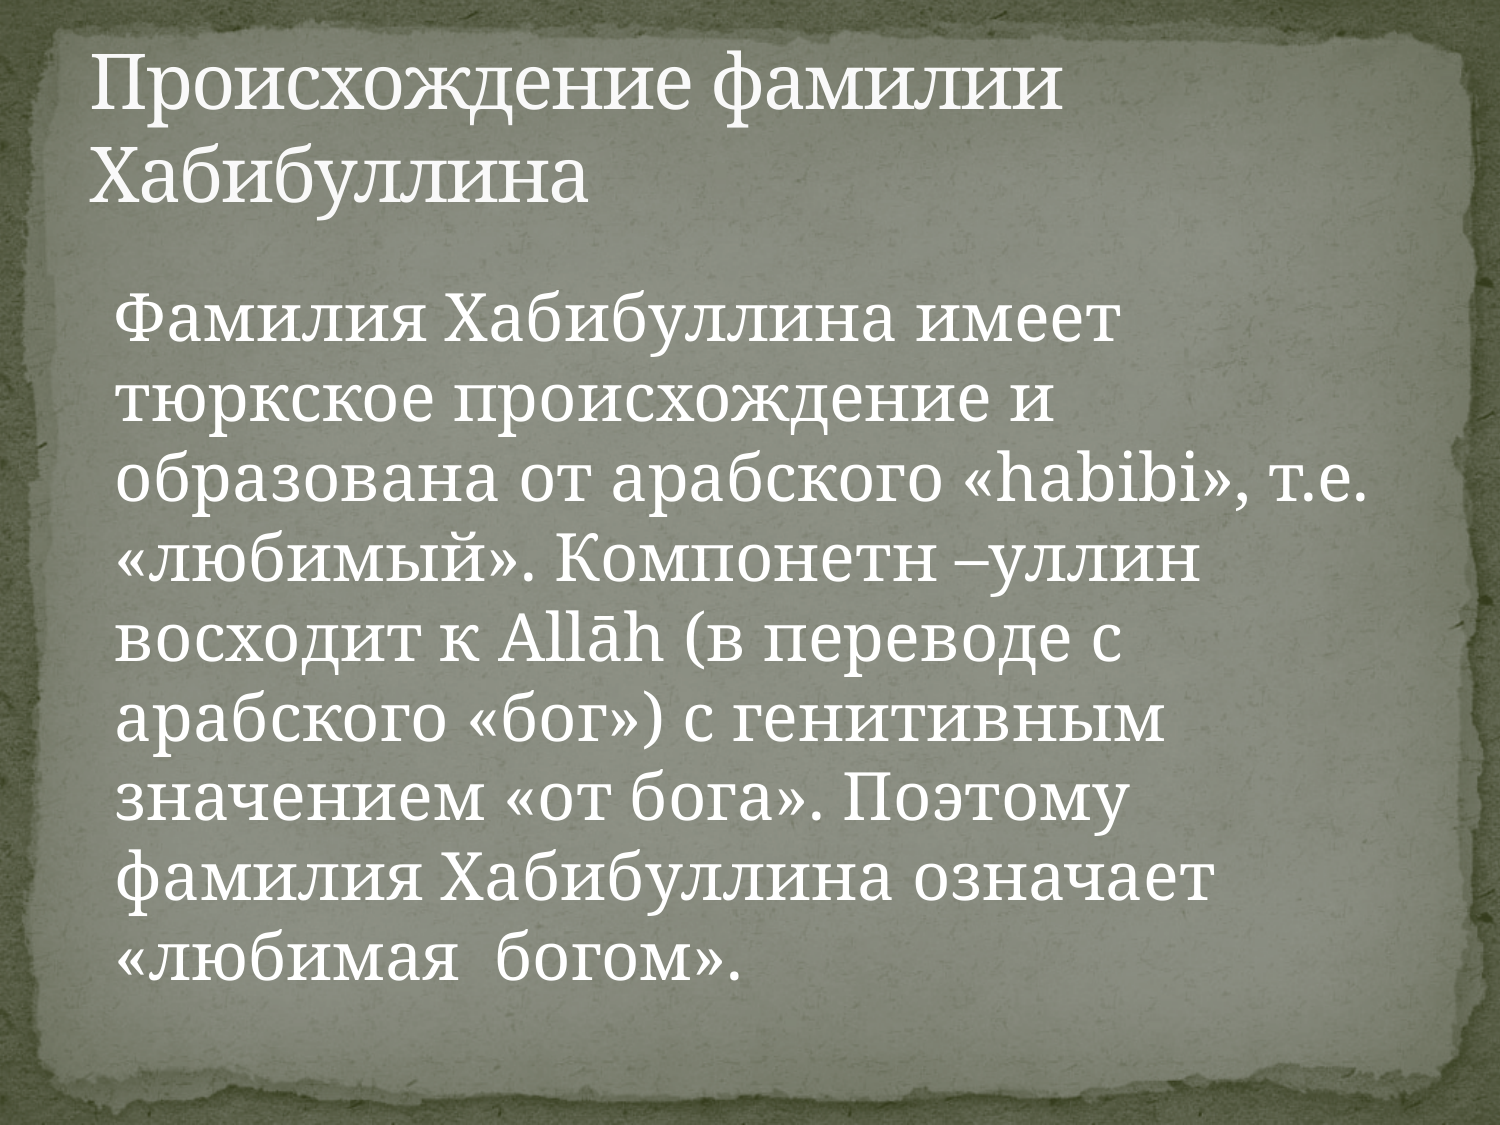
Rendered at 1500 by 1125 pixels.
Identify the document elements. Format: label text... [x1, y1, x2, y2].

text_box Фамилия Хабибуллина имеет тюркское происхождение и образована от арабского «habibi», т.е. «любимый». Компонетн –уллин восходит к Allāh (в переводе с арабского «бог») с генитивным значением «от бога». Поэтому фамилия Хабибуллина означает «любимая богом». [100, 267, 1436, 1002]
title Происхождение фамилии Хабибуллина [74, 24, 1425, 225]
